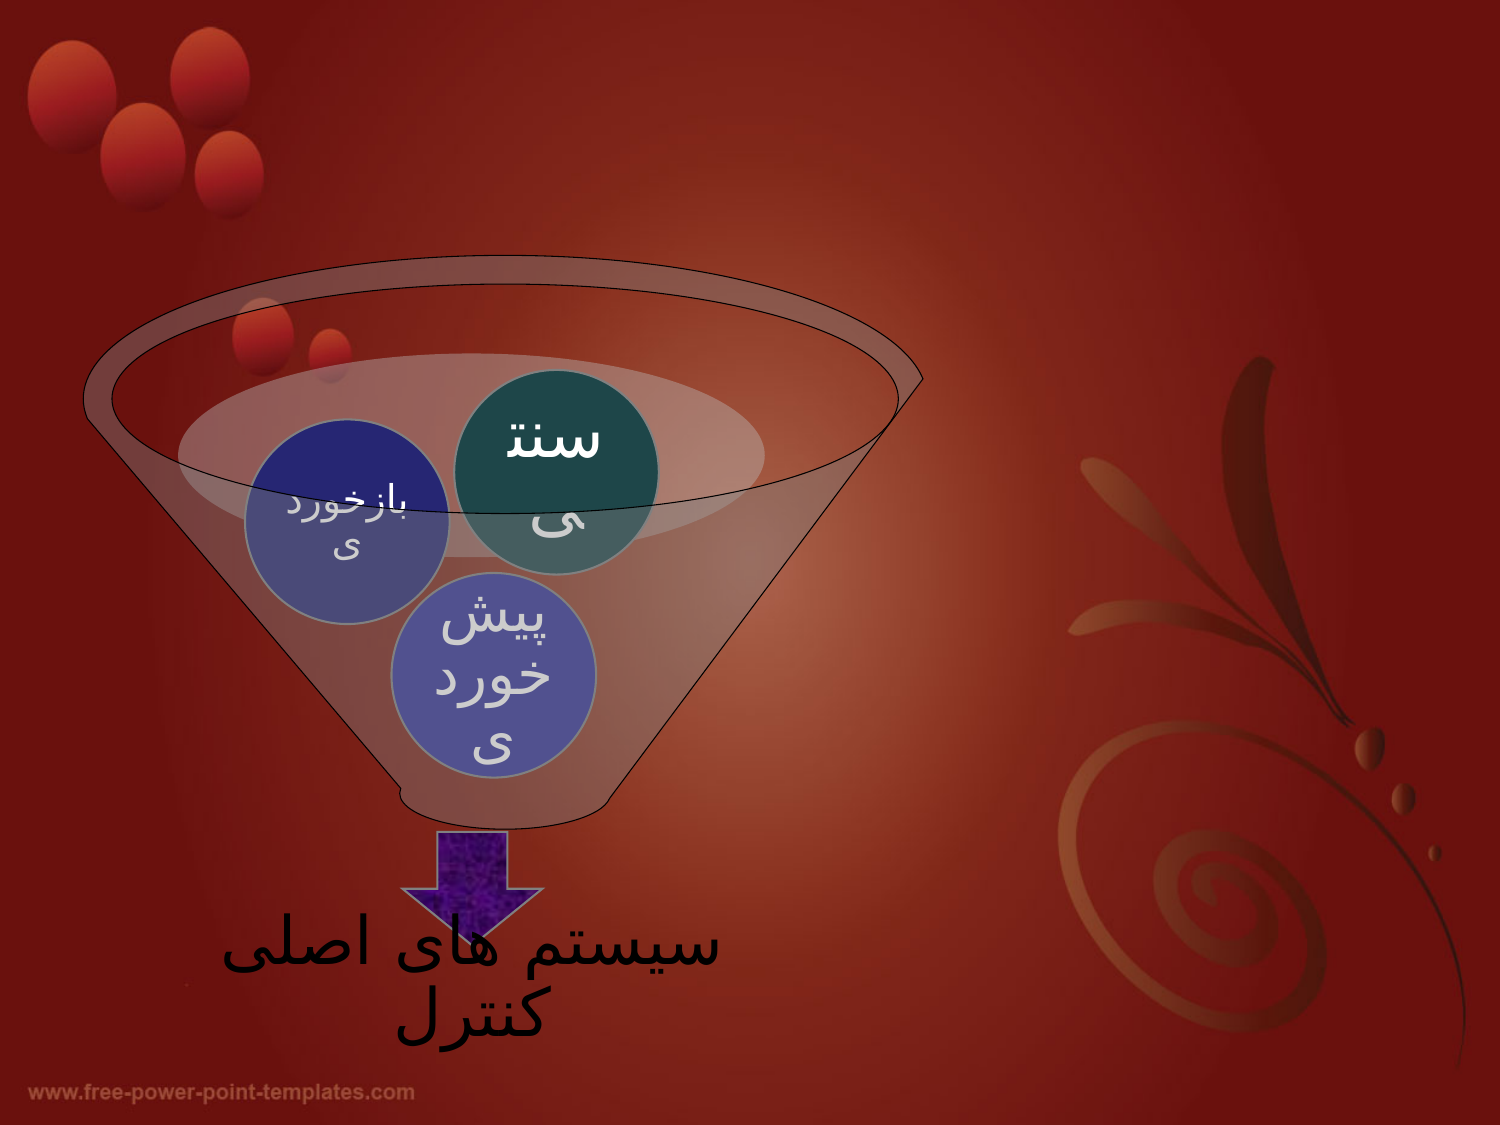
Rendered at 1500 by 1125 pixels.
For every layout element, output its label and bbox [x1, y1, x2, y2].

picture [0, 0, 1500, 1125]
text_box [17, 255, 928, 1059]
